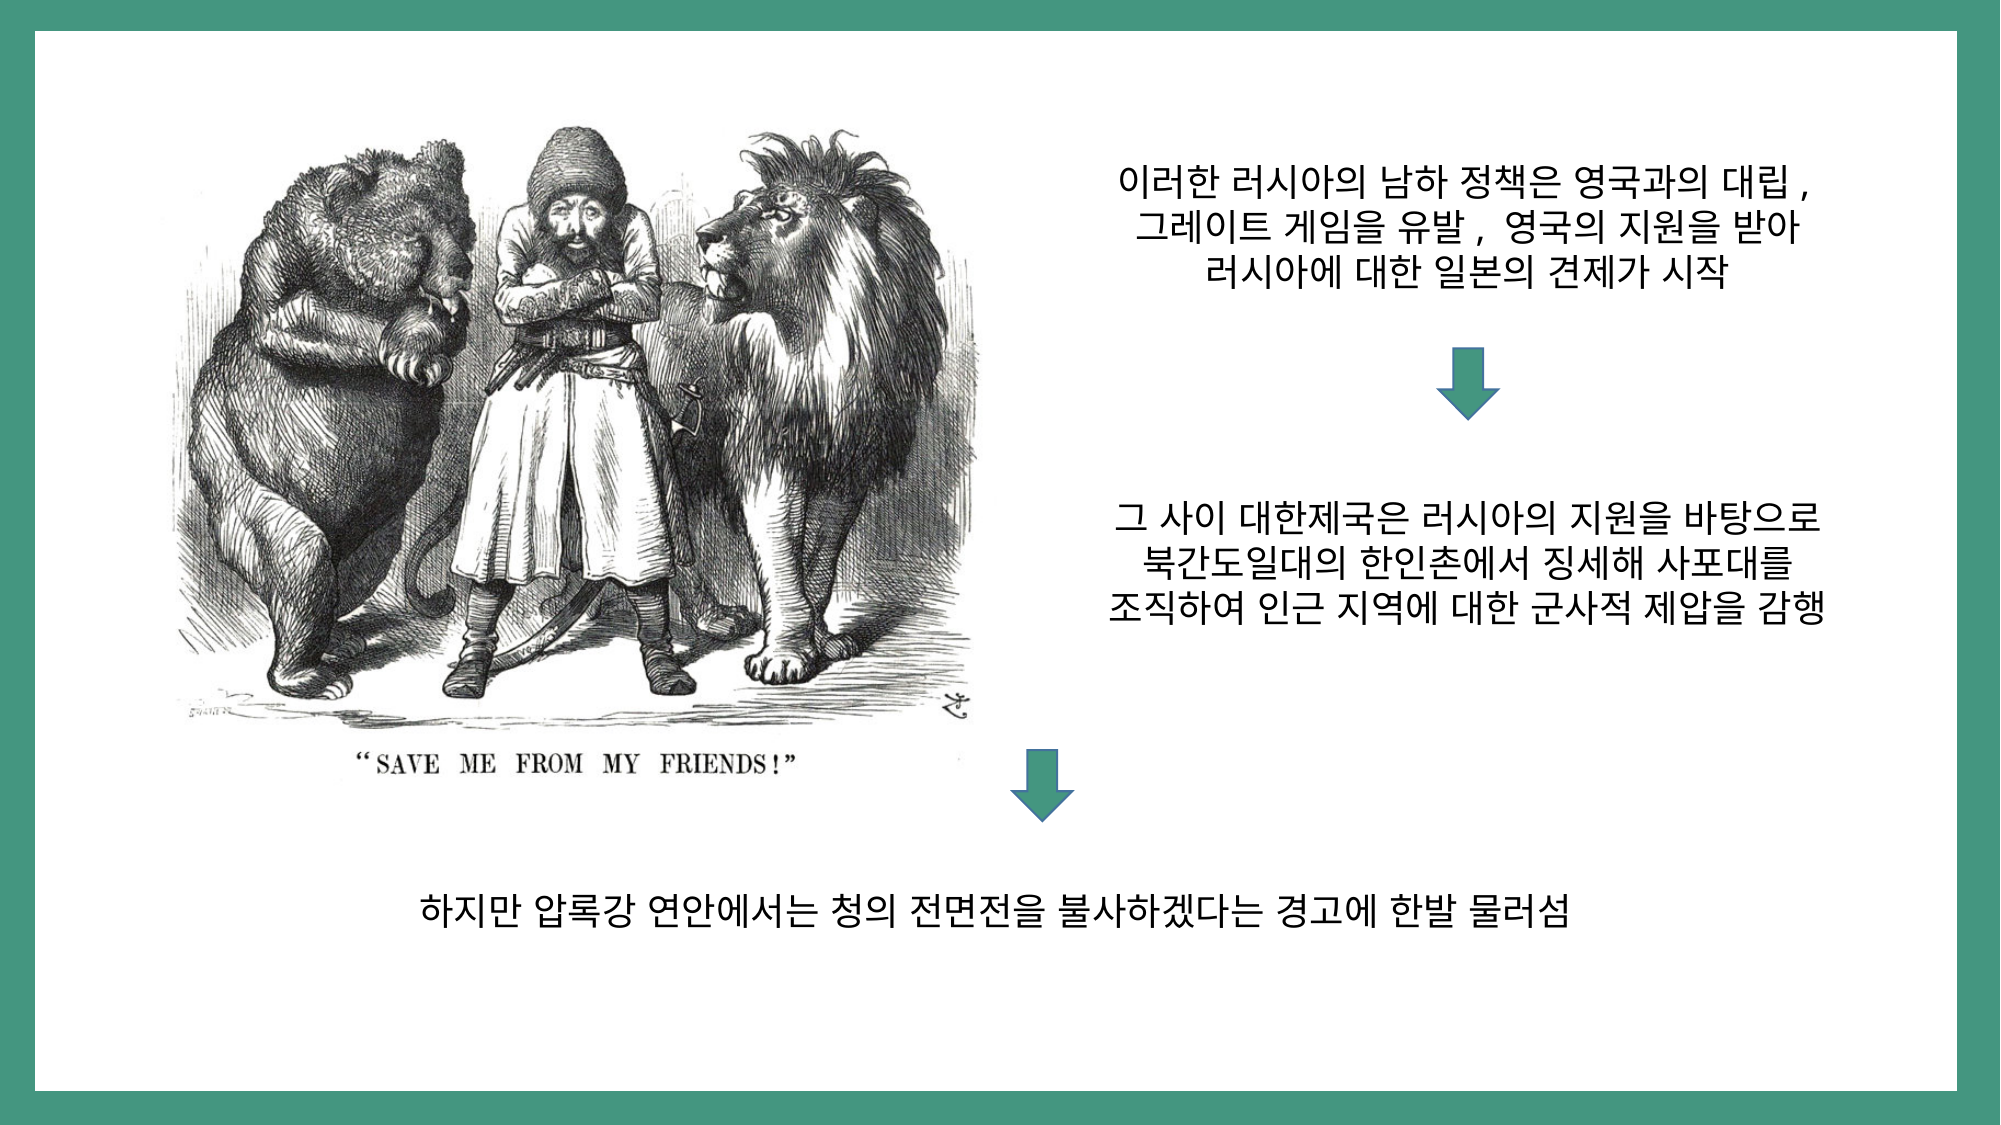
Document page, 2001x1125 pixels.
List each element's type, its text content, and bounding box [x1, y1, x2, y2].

text_box 이러한 러시아의 남하 정책은 영국과의 대립,그레이트 게임을 유발, 영국의 지원을 받아 러시아에 대한 일본의 견제가 시작 [1071, 152, 1866, 302]
text_box 하지만 압록강 연안에서는 청의 전면전을 불사하겠다는 경고에 한발 물러섬 [238, 880, 1754, 941]
text_box [1010, 749, 1075, 823]
picture [132, 93, 1012, 786]
text_box 그 사이 대한제국은 러시아의 지원을 바탕으로 북간도일대의 한인촌에서 징세해 사포대를 조직하여 인근 지역에 대한 군사적 제압을 감행 [1063, 488, 1873, 638]
text_box [1435, 347, 1501, 421]
text_box [35, 31, 1957, 1091]
